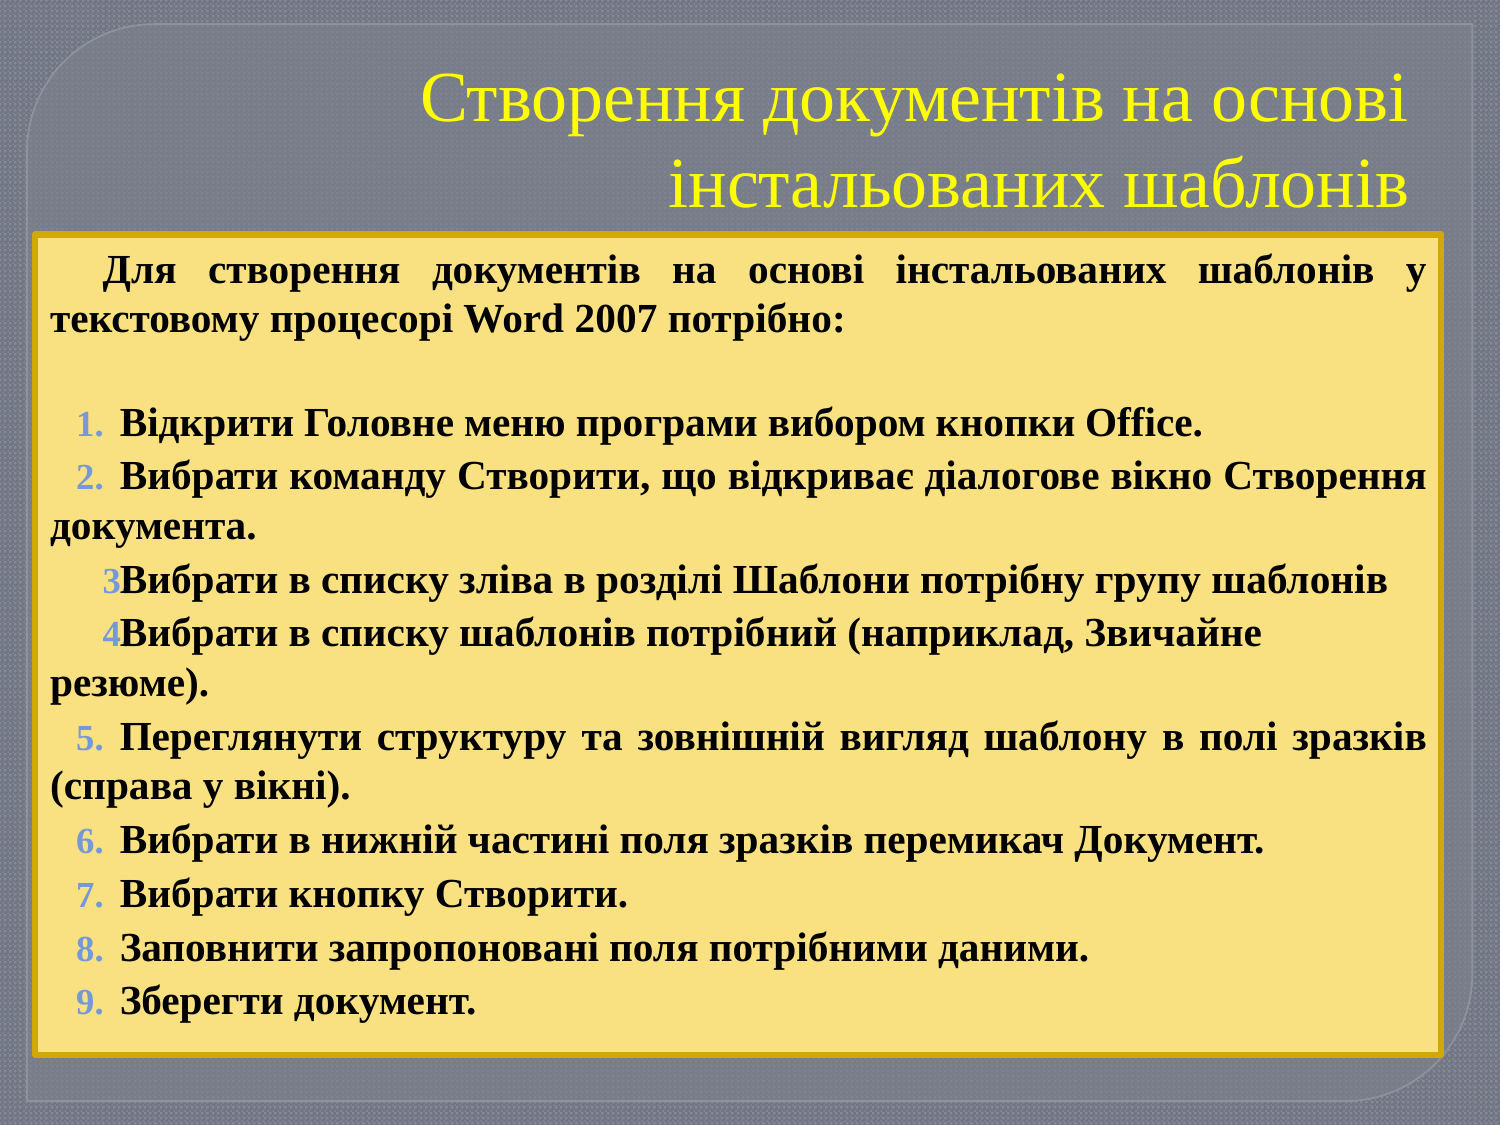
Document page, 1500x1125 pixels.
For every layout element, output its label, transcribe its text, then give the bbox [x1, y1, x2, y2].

list Для створення документів на основі інстальованих шаблонів у текстовому процесорі Word 2007 потрібно: Відкрити Головне меню програми вибором кнопки Office. Вибрати команду Створити, що відкриває діалогове вікно Створення документа. Вибрати в списку зліва в розділі Шаблони потрібну групу шаблонів Вибрати в списку шаблонів потрібний (наприклад, Звичайне резюме). Переглянути структуру та зовнішній вигляд шаблону в полі зразків (справа у вікні). Вибрати в нижній частині поля зразків перемикач Документ. Вибрати кнопку Створити. Заповнити запропоновані поля потрібними даними. Зберегти документ. [32, 231, 1444, 1058]
title Створення документів на основі інстальованих шаблонів [75, 41, 1425, 229]
